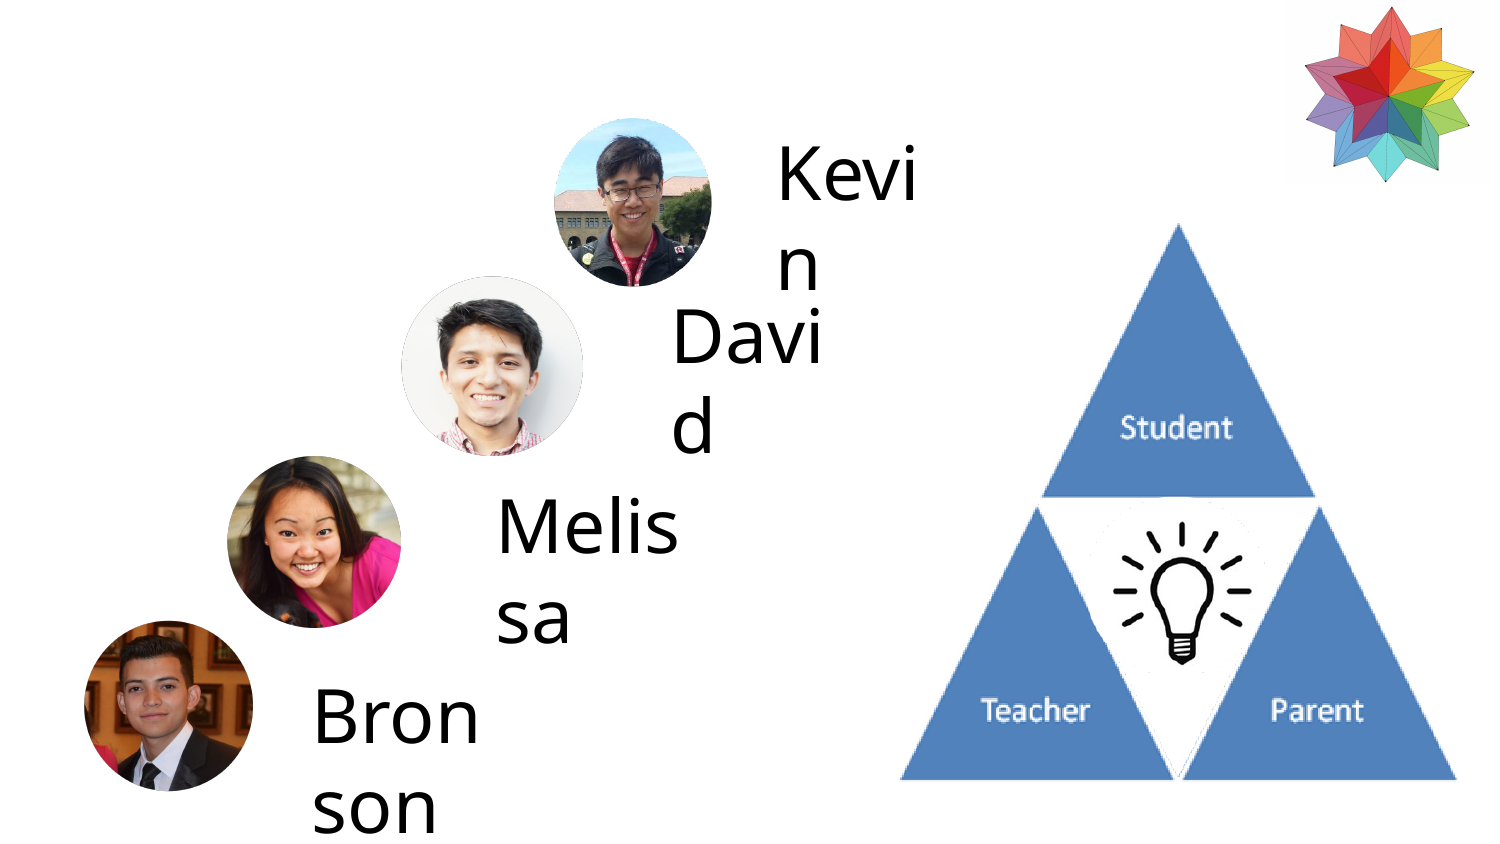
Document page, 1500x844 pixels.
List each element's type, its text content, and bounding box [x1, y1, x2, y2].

picture [1282, 0, 1491, 185]
picture [58, 44, 750, 828]
text_box David [753, 327, 840, 430]
text_box Kevin [760, 165, 945, 267]
text_box Bronson [296, 707, 526, 810]
picture [893, 215, 1468, 795]
